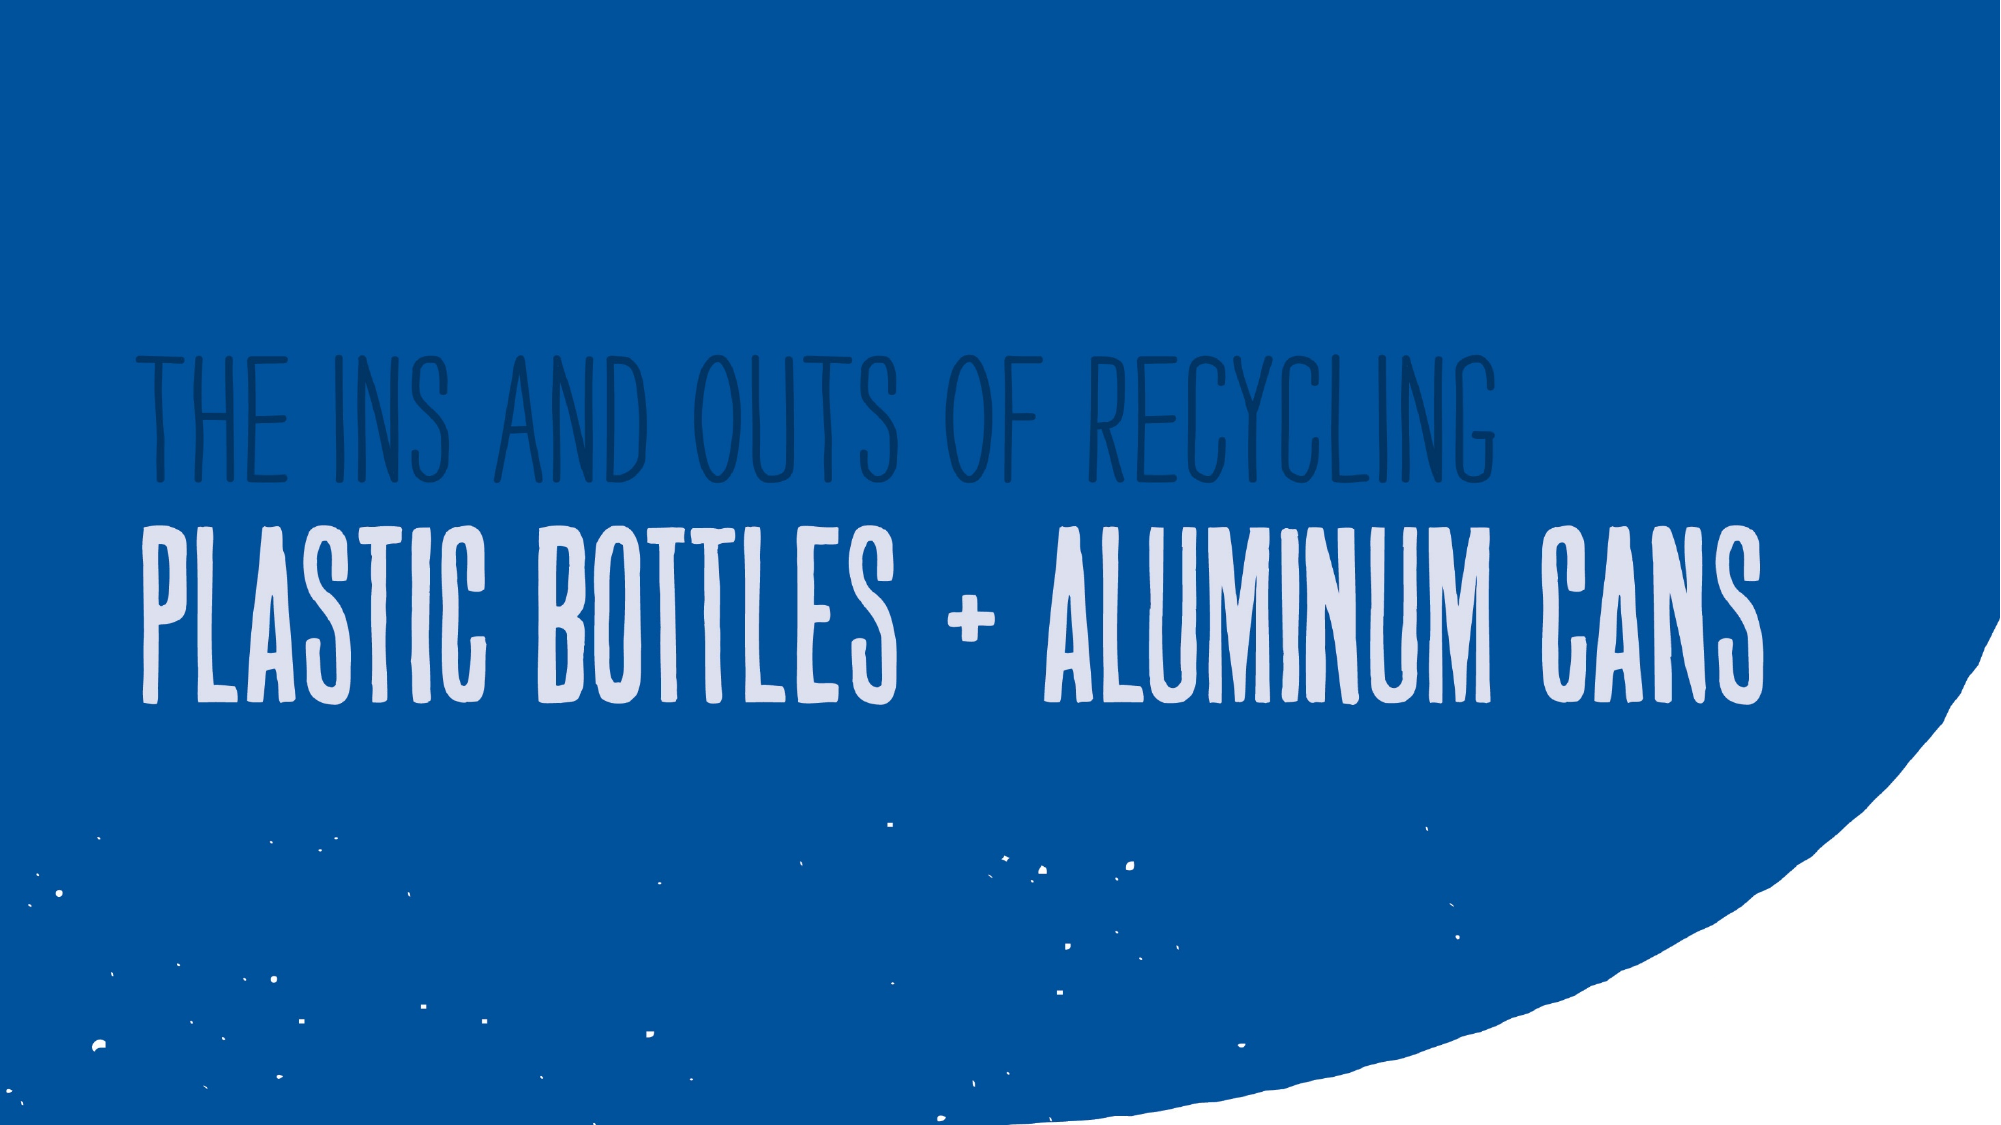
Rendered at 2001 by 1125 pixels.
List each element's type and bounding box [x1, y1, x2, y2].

text_box [0, 0, 2000, 1125]
